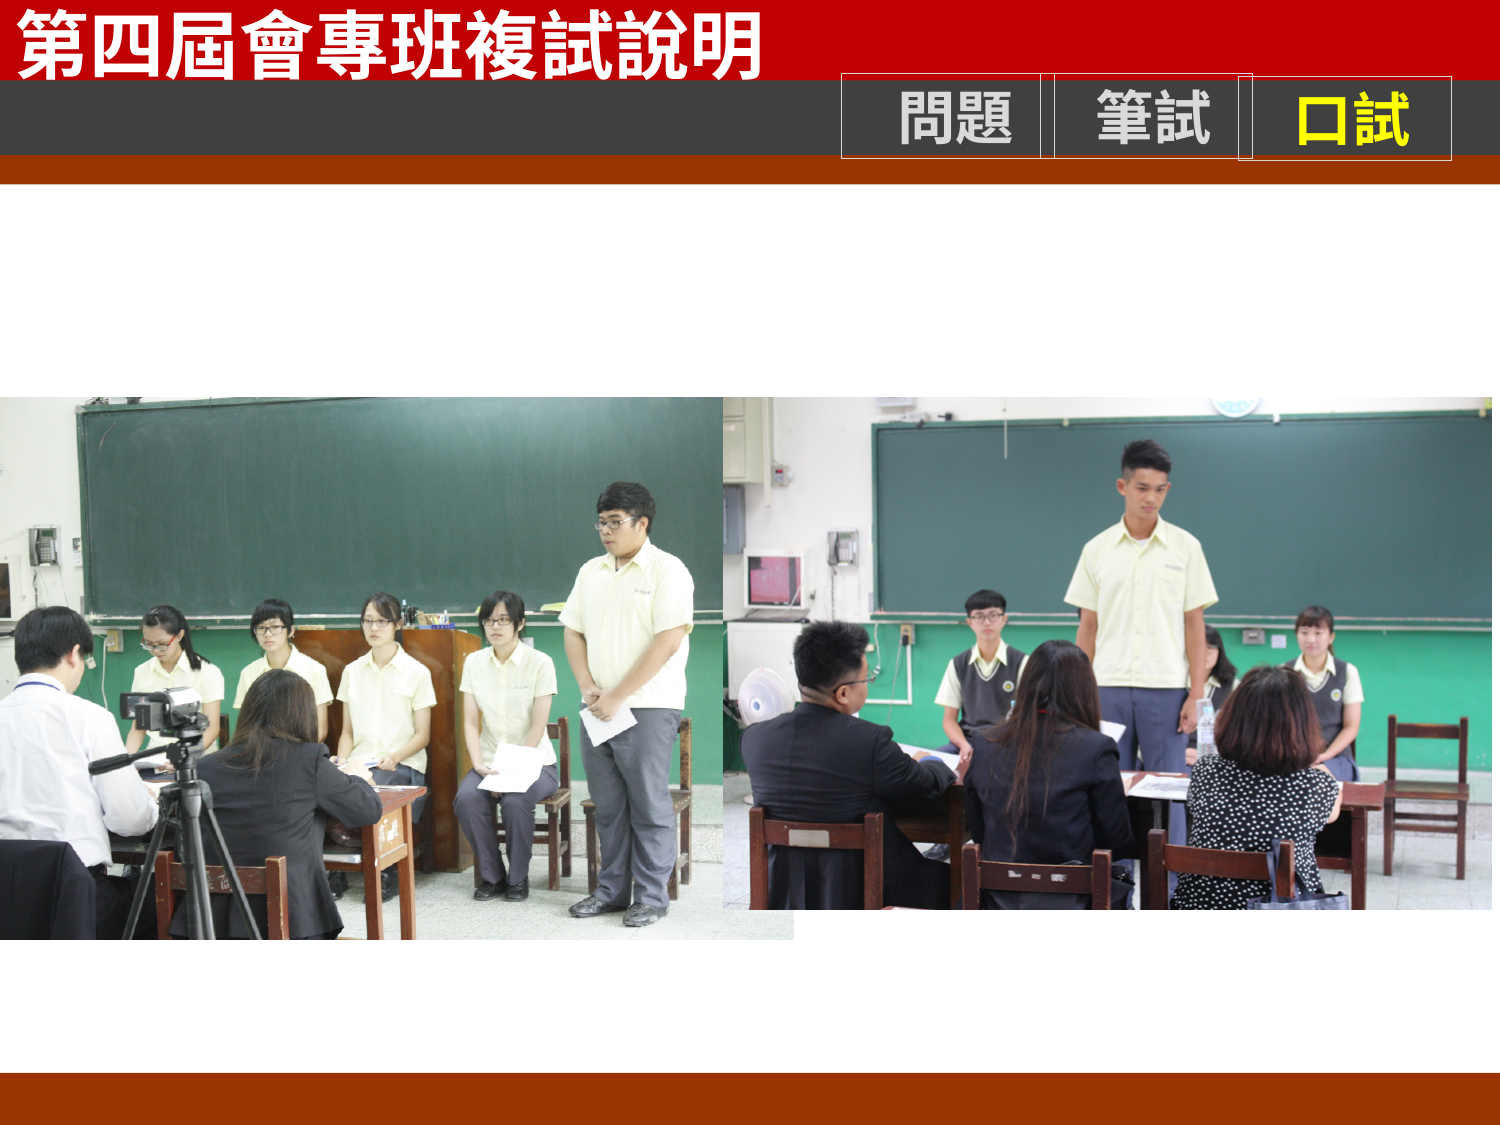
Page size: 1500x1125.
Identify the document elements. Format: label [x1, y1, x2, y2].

picture [0, 396, 1492, 941]
